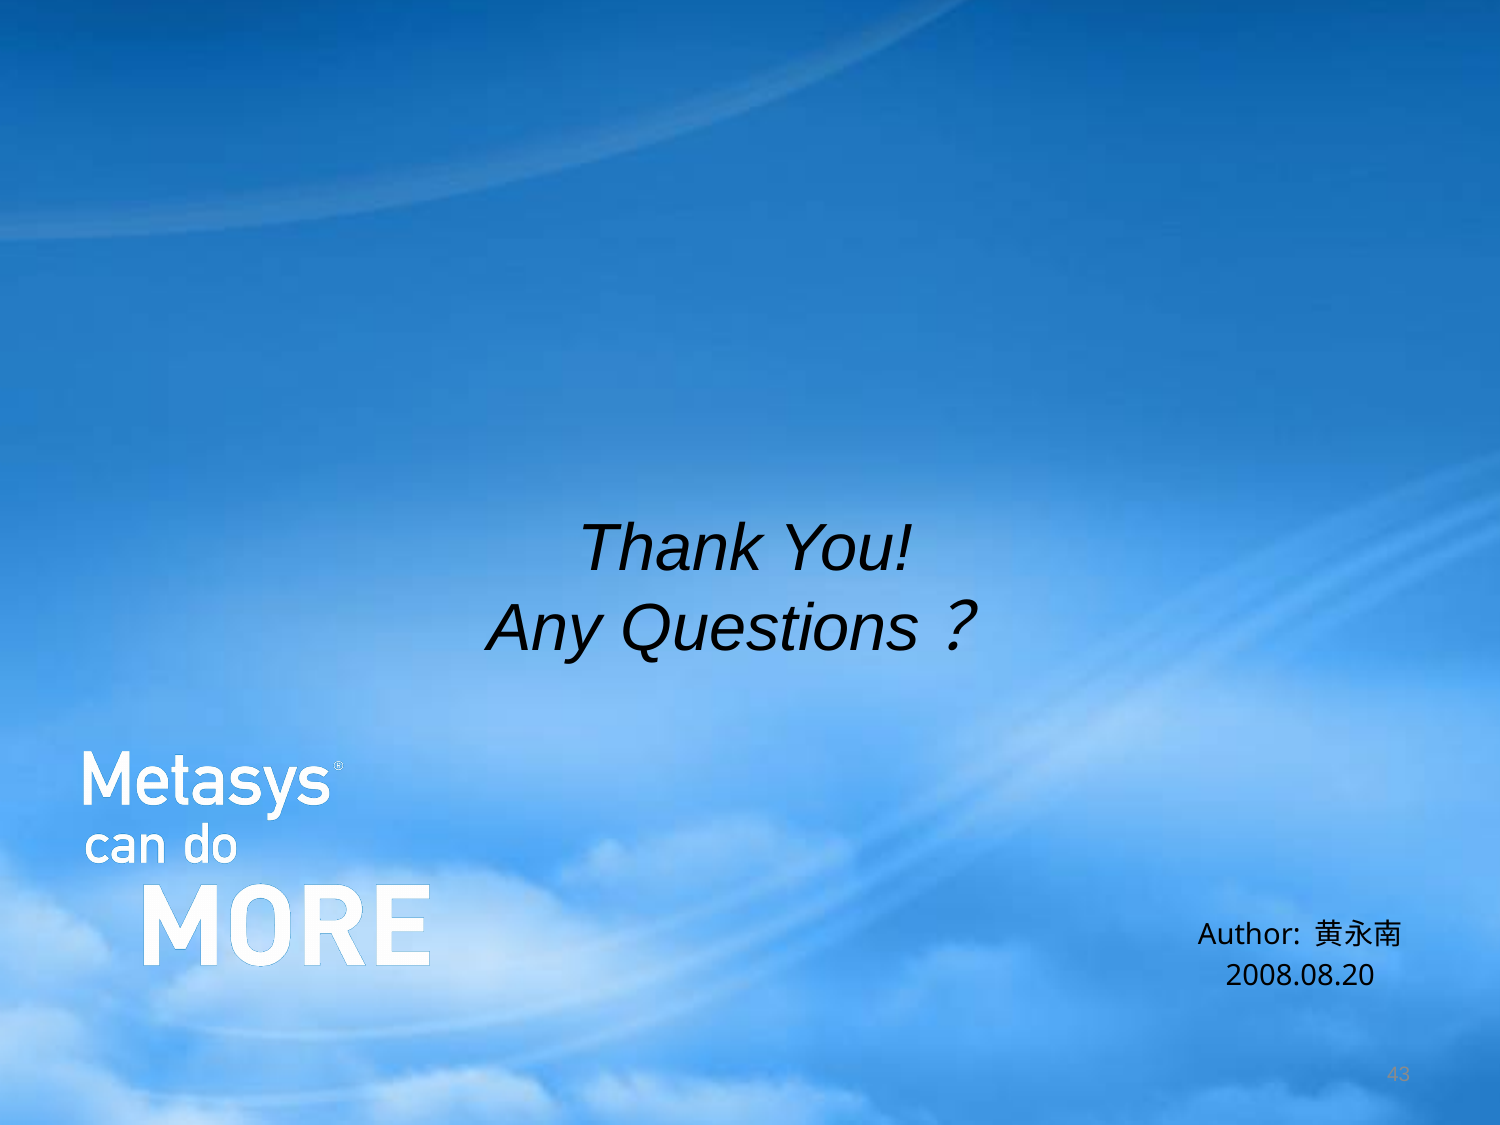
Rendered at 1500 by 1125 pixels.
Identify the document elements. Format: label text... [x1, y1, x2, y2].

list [78, 748, 433, 970]
text_box Author: 黄永南 2008.08.20 [1180, 908, 1421, 990]
text_box Thank You! Any Questions？ [379, 496, 1111, 671]
slide_number 43 [1074, 1042, 1425, 1103]
picture [0, 0, 1500, 1125]
